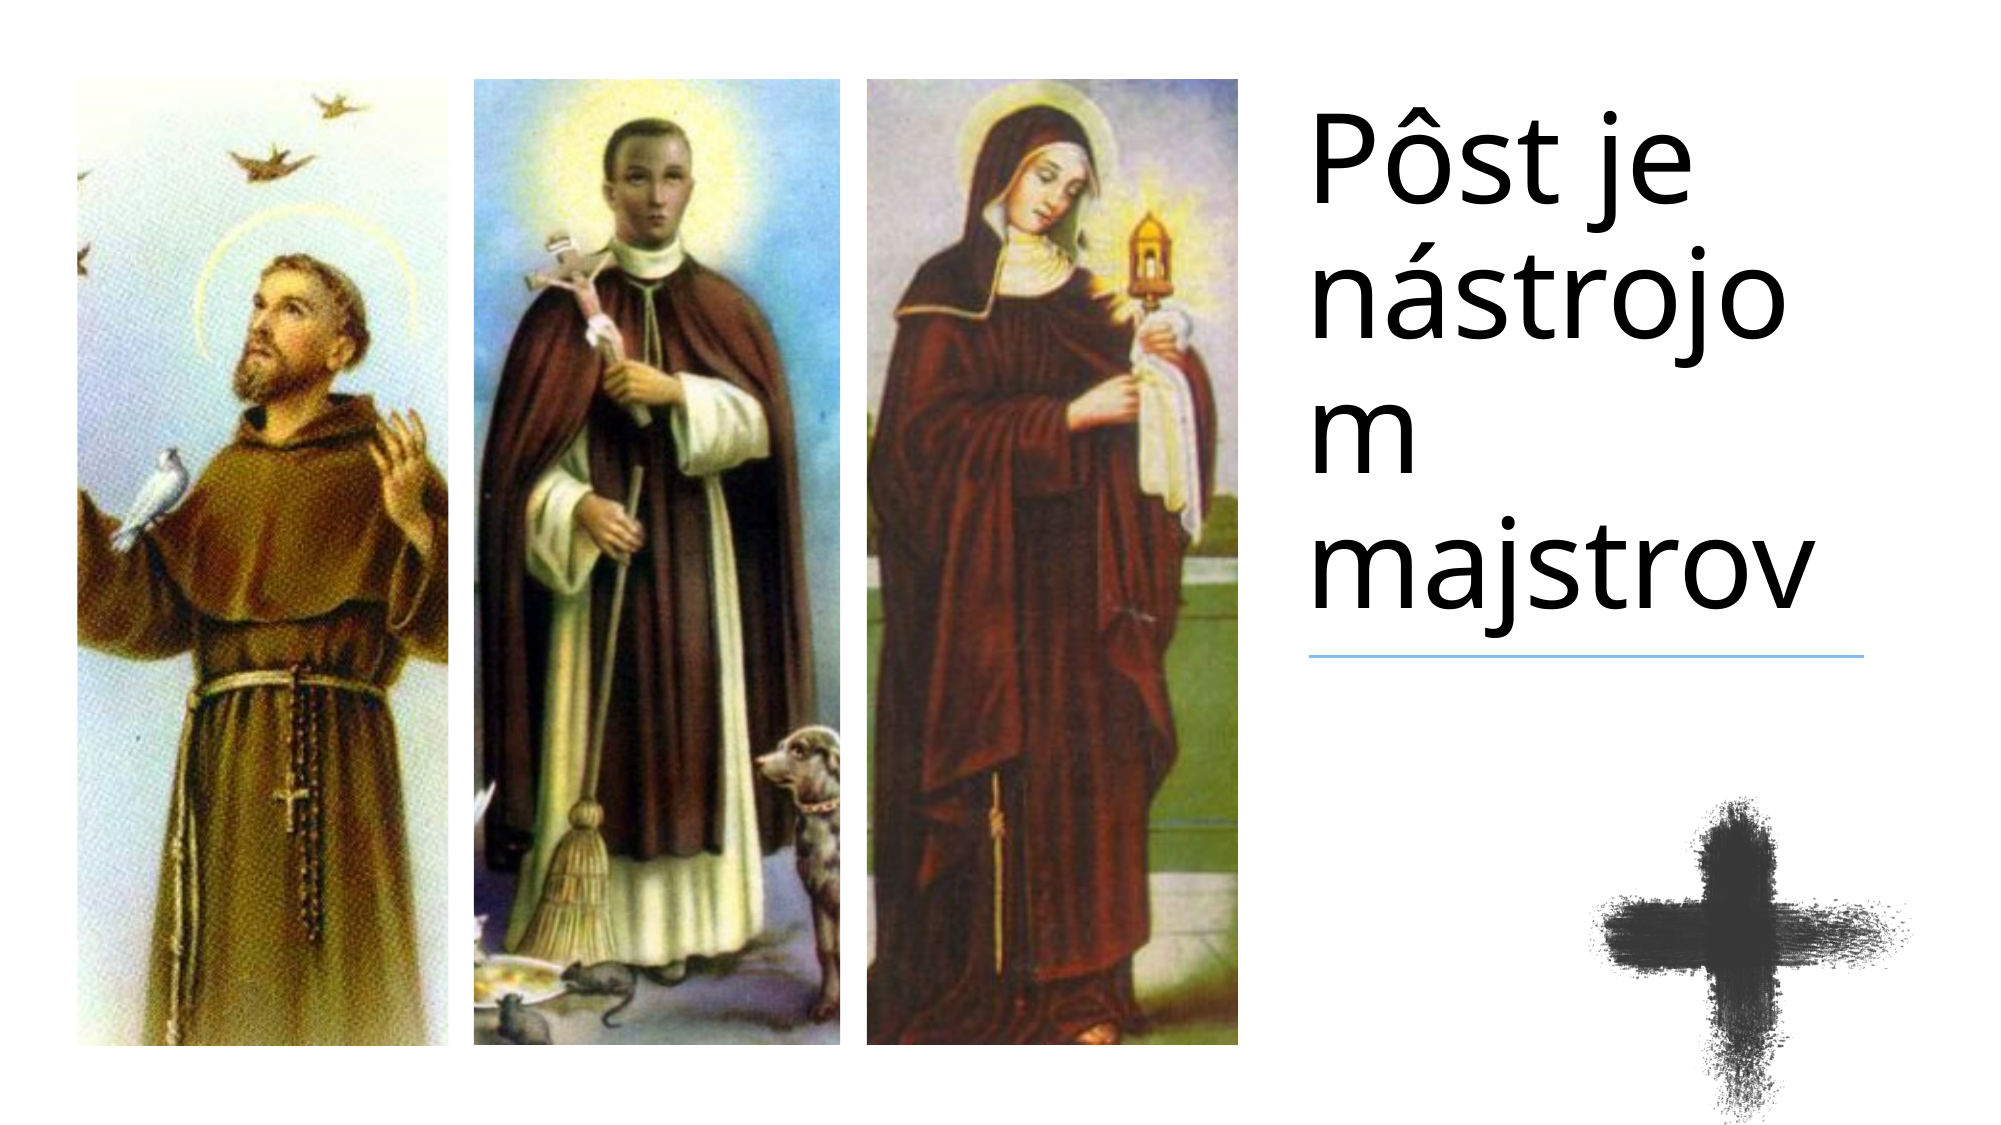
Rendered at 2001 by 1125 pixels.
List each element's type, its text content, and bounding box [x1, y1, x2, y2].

picture [866, 79, 1238, 1045]
title Pôst je nástrojom majstrov [1290, 79, 1921, 644]
picture [1573, 766, 1931, 1125]
picture [473, 79, 841, 1045]
picture [77, 79, 449, 1046]
